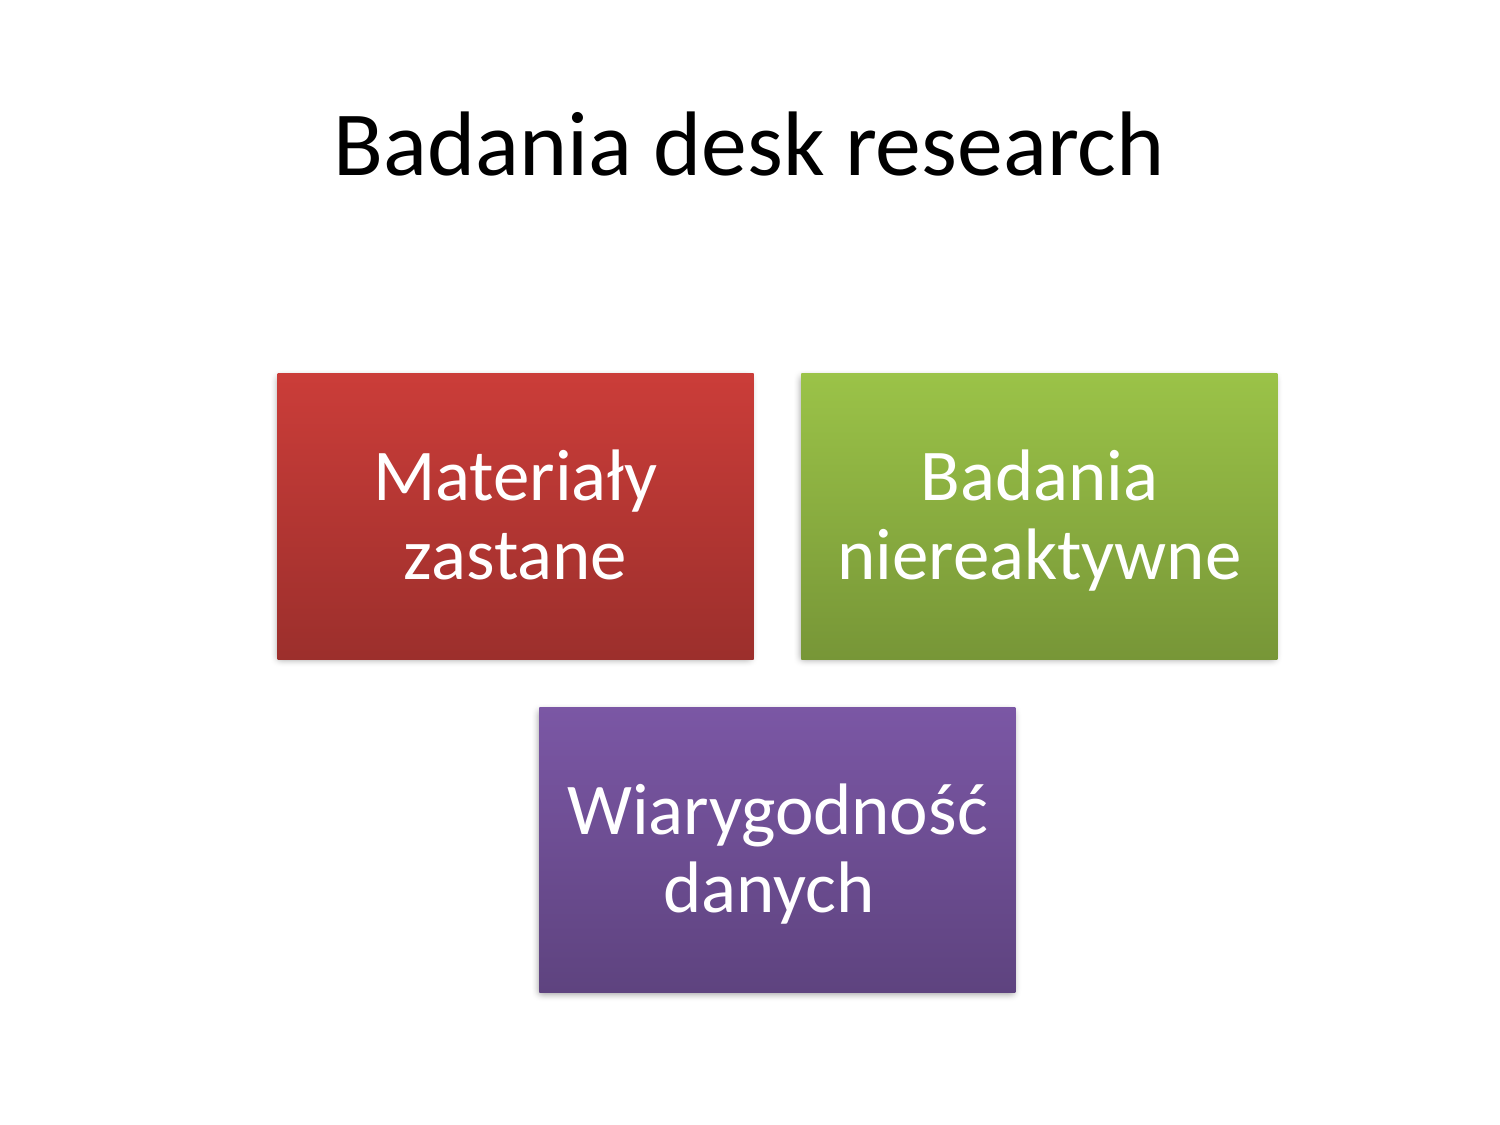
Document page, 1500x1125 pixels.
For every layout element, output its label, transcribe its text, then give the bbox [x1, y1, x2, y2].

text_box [277, 349, 1278, 1017]
title Badania desk research [75, 45, 1425, 233]
